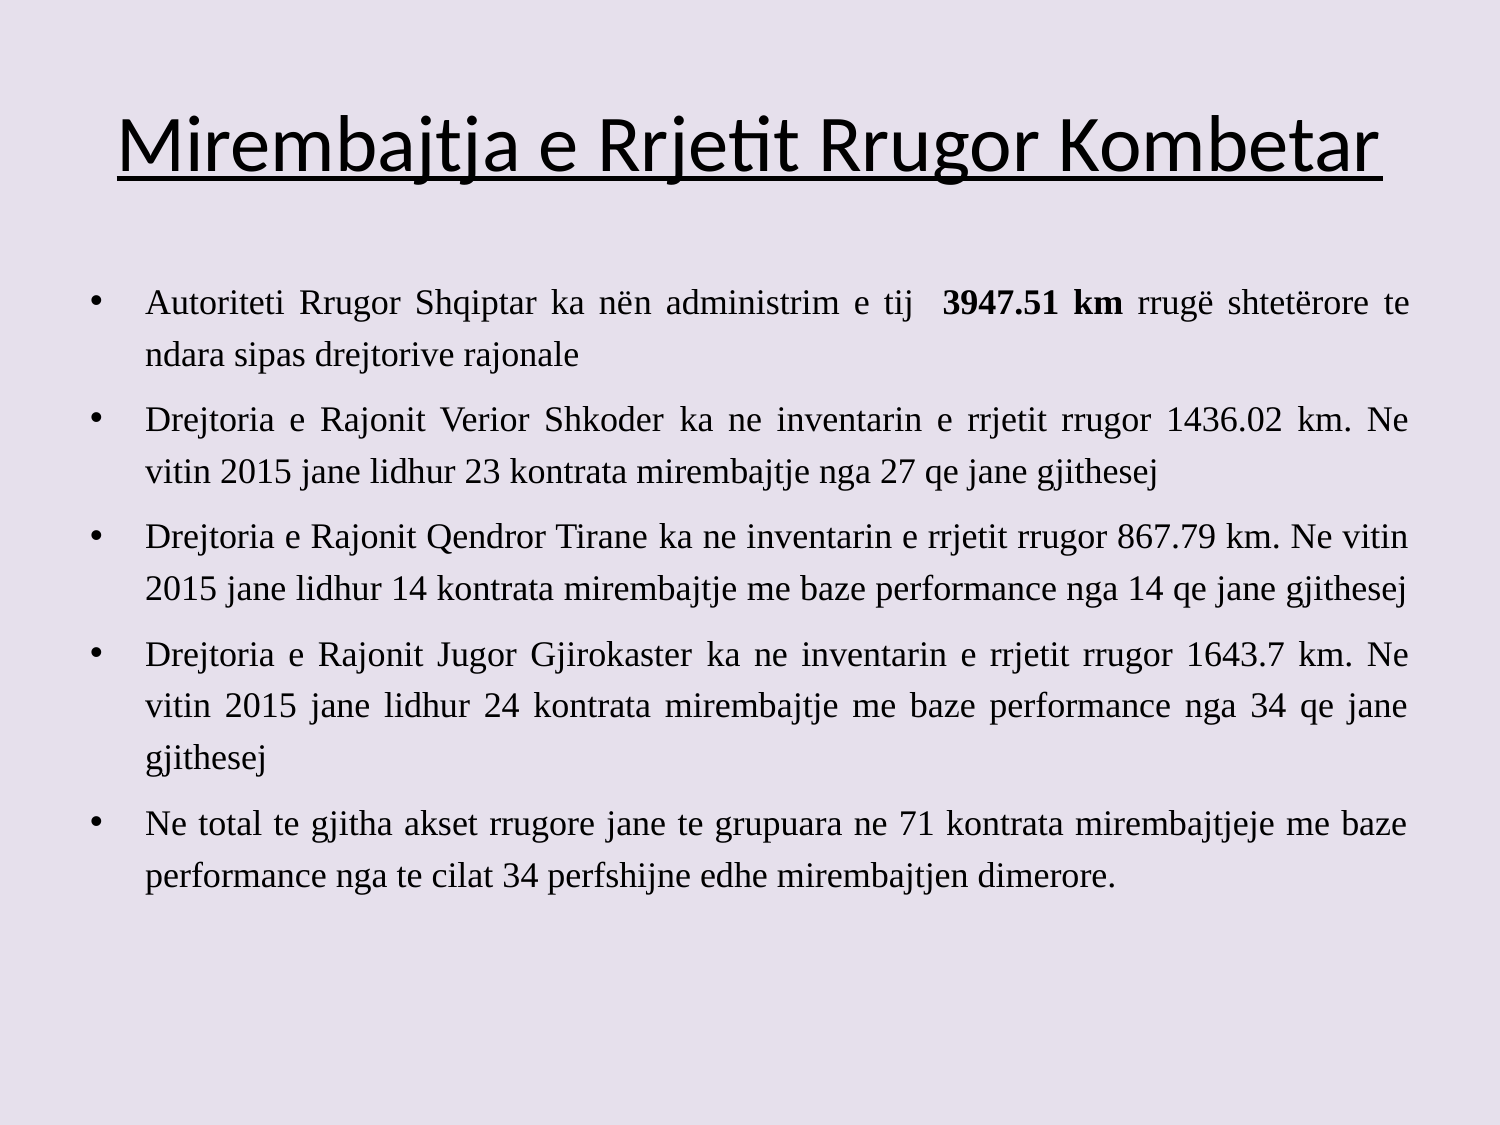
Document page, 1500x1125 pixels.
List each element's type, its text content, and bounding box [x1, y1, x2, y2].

title Mirembajtja e Rrjetit Rrugor Kombetar [75, 45, 1425, 233]
list Autoriteti Rrugor Shqiptar ka nën administrim e tij 3947.51 km rrugë shtetërore te ndara sipas drejtorive rajonale Drejtoria e Rajonit Verior Shkoder ka ne inventarin e rrjetit rrugor 1436.02 km. Ne vitin 2015 jane lidhur 23 kontrata mirembajtje nga 27 qe jane gjithesej Drejtoria e Rajonit Qendror Tirane ka ne inventarin e rrjetit rrugor 867.79 km. Ne vitin 2015 jane lidhur 14 kontrata mirembajtje me baze performance nga 14 qe jane gjithesej Drejtoria e Rajonit Jugor Gjirokaster ka ne inventarin e rrjetit rrugor 1643.7 km. Ne vitin 2015 jane lidhur 24 kontrata mirembajtje me baze performance nga 34 qe jane gjithesej Ne total te gjitha akset rrugore jane te grupuara ne 71 kontrata mirembajtjeje me baze performance nga te cilat 34 perfshijne edhe mirembajtjen dimerore. [75, 262, 1425, 1005]
